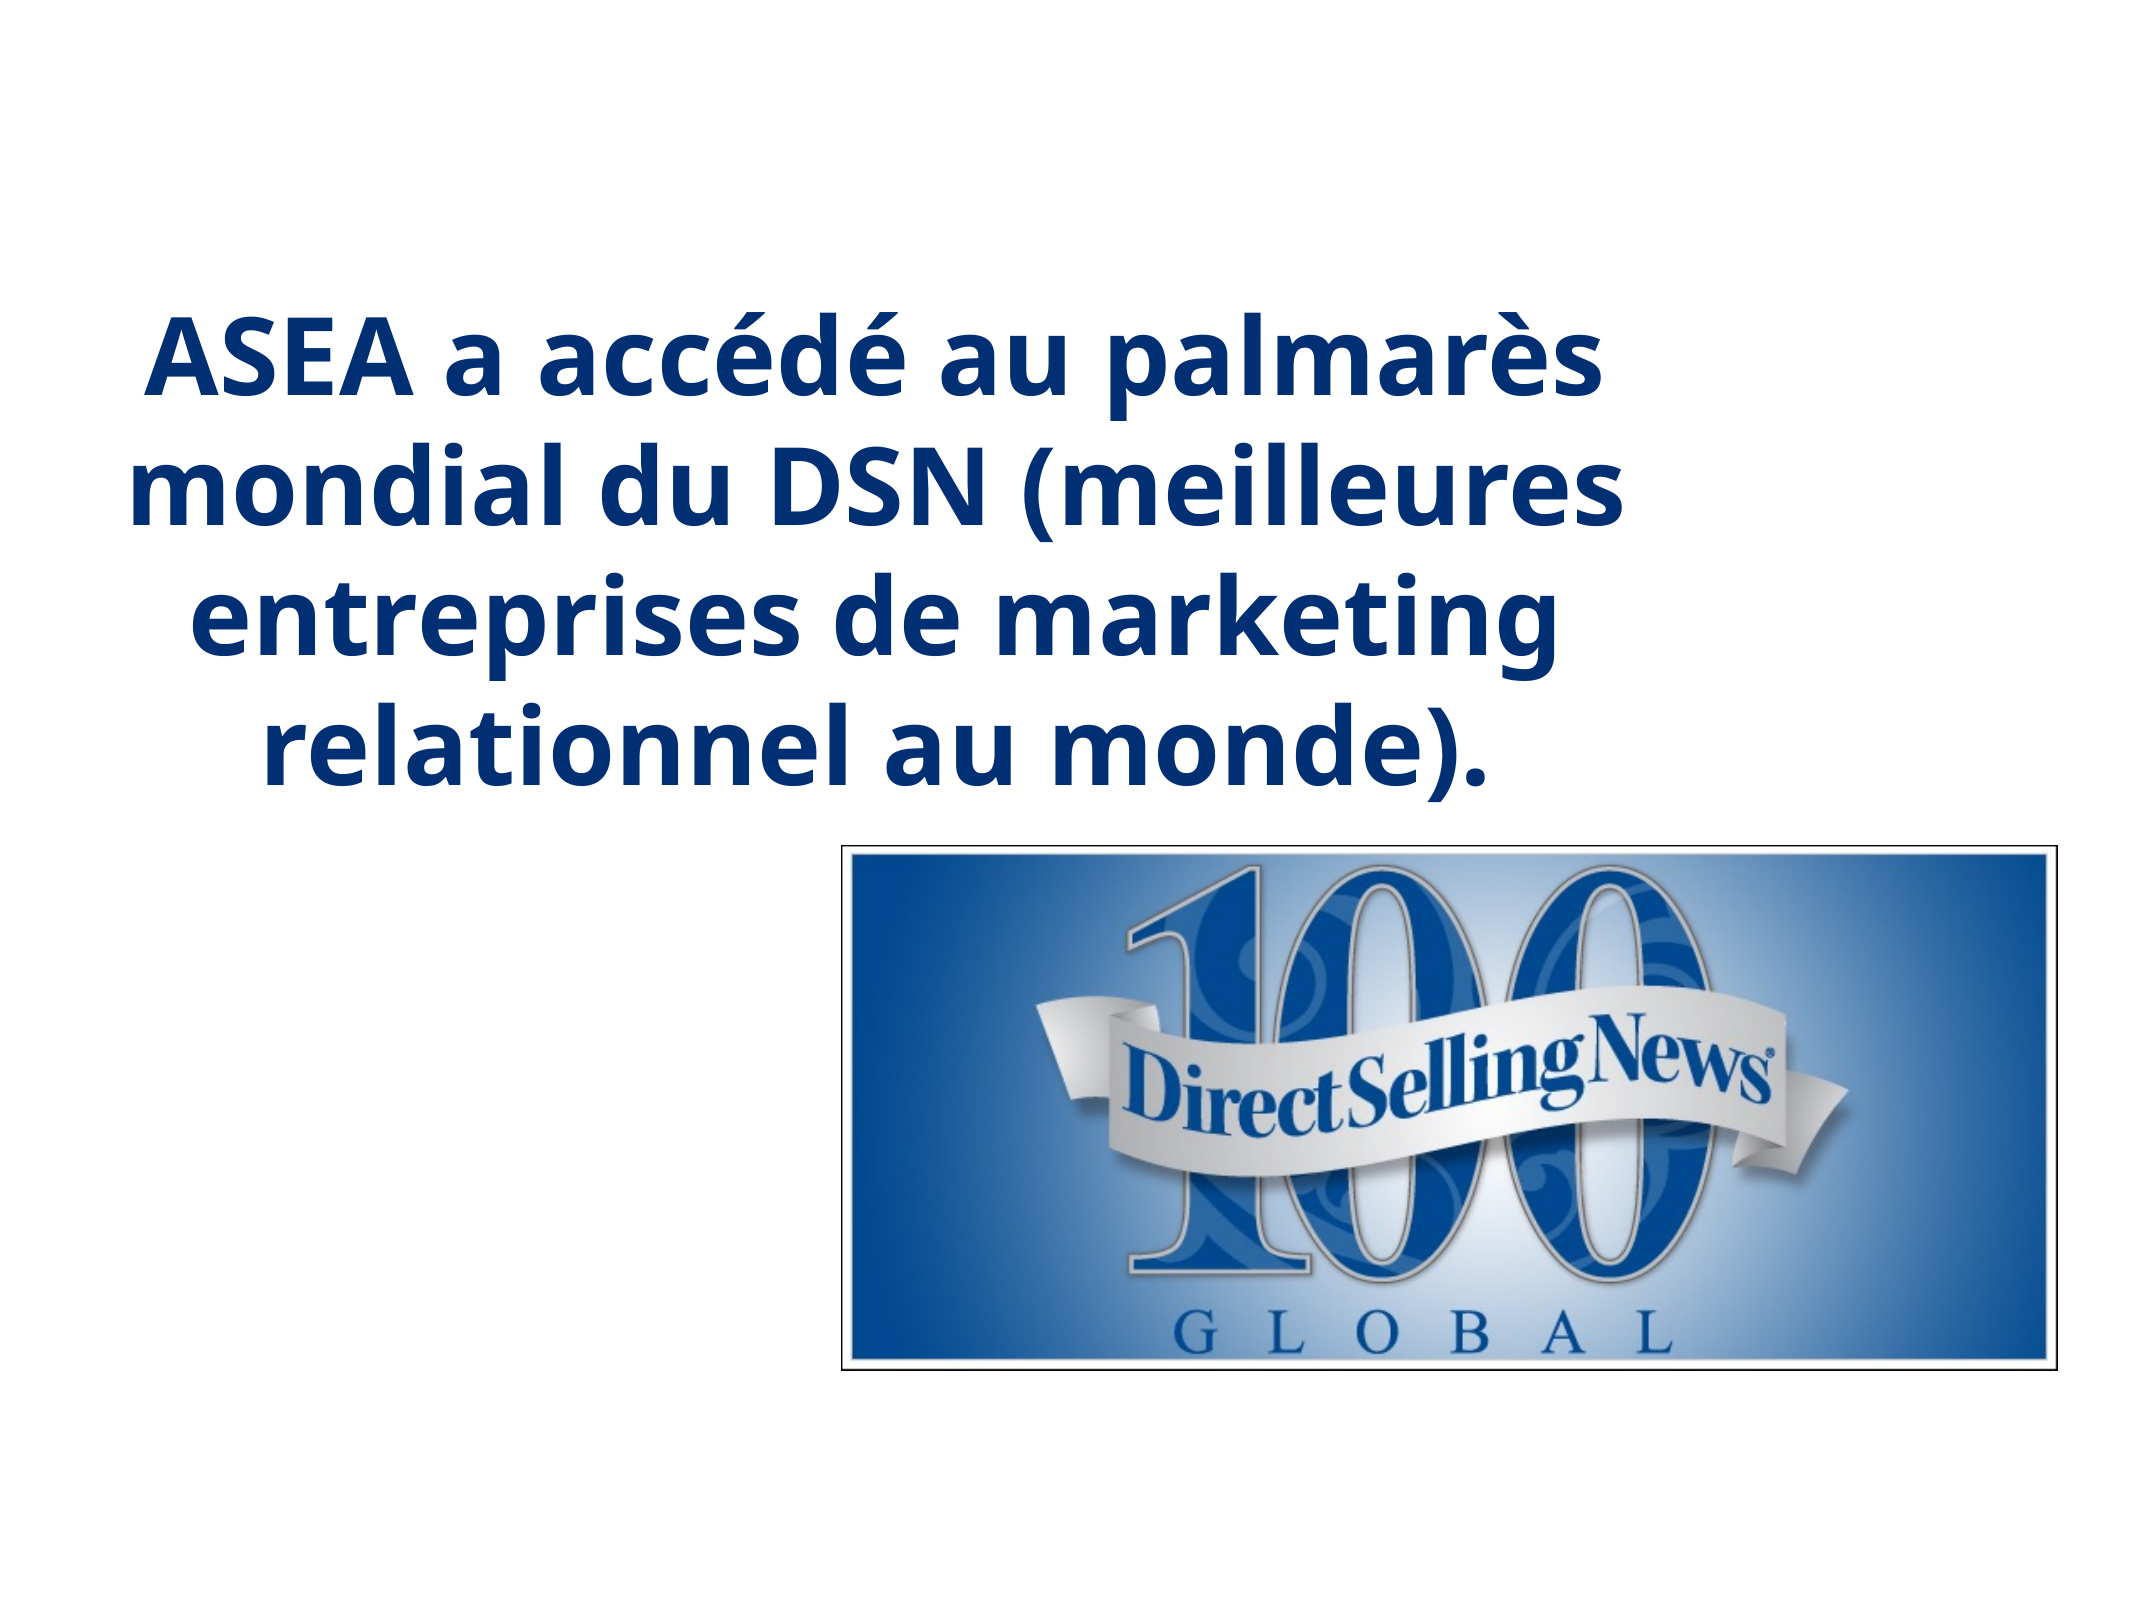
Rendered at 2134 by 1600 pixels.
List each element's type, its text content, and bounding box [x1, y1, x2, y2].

title ASEA a accédé au palmarès mondial du DSN (meilleures entreprises de marketing relationnel au monde). [86, 279, 1674, 852]
picture [840, 845, 2059, 1371]
